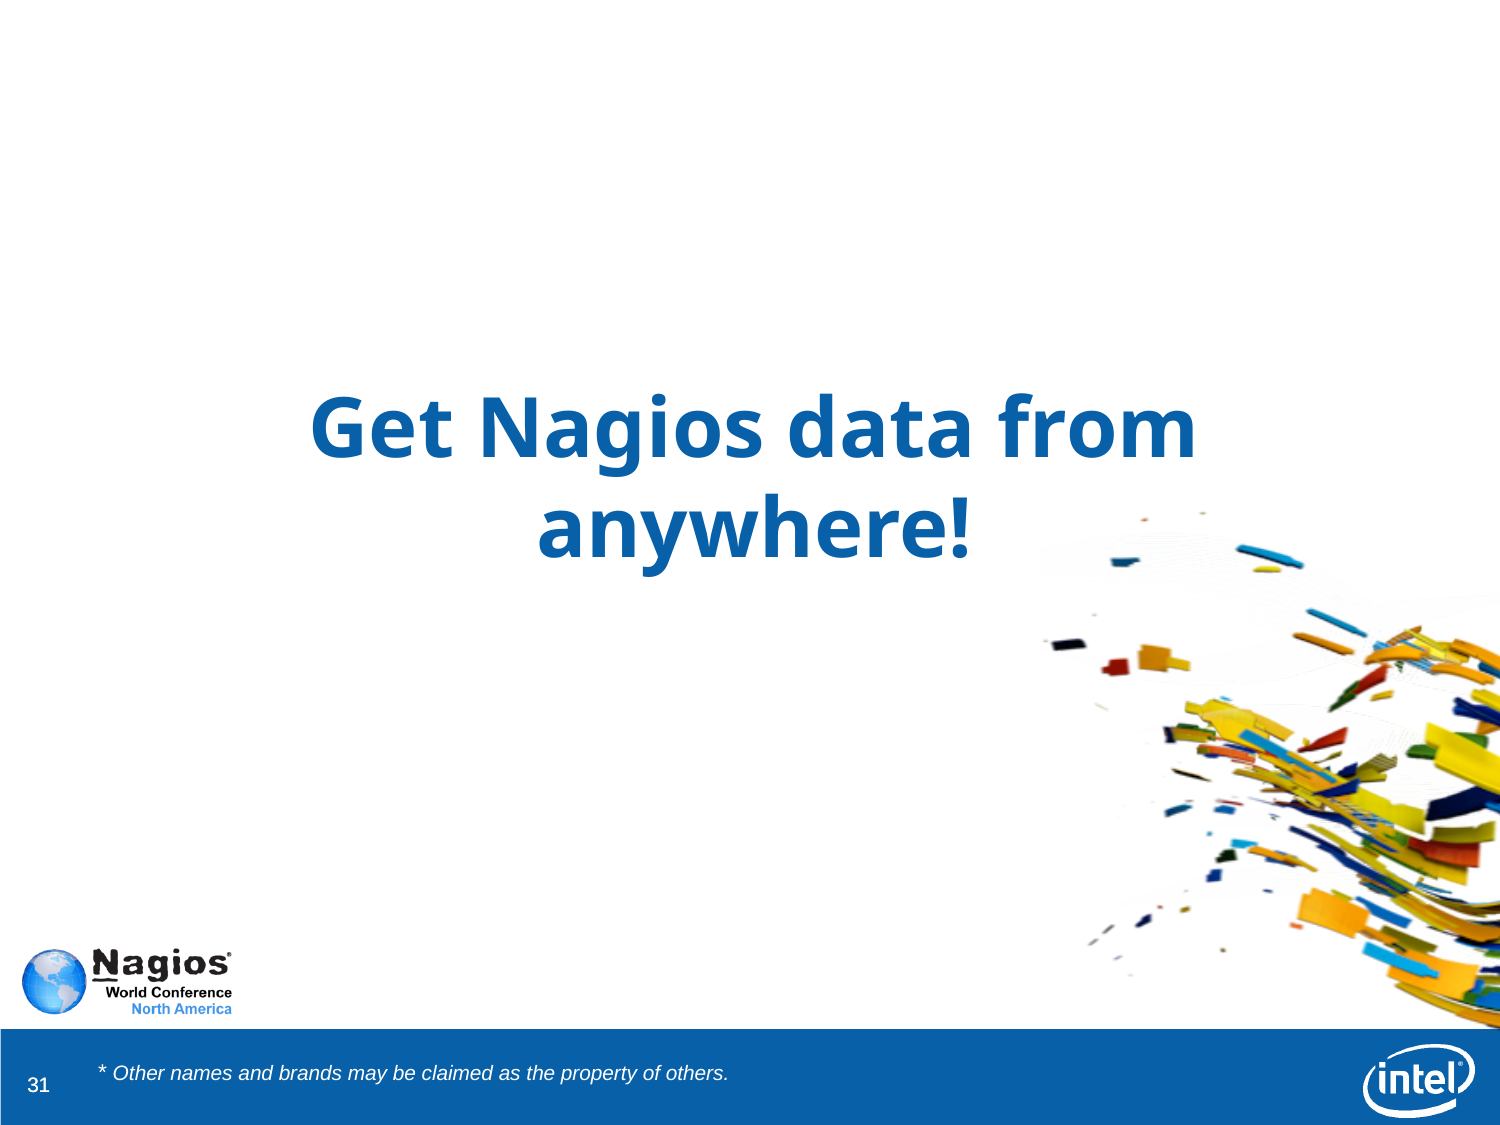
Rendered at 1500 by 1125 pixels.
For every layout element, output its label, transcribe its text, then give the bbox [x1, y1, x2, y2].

picture [22, 948, 232, 1028]
picture [1038, 478, 1500, 1125]
title Get Nagios data from anywhere! [80, 430, 1429, 518]
